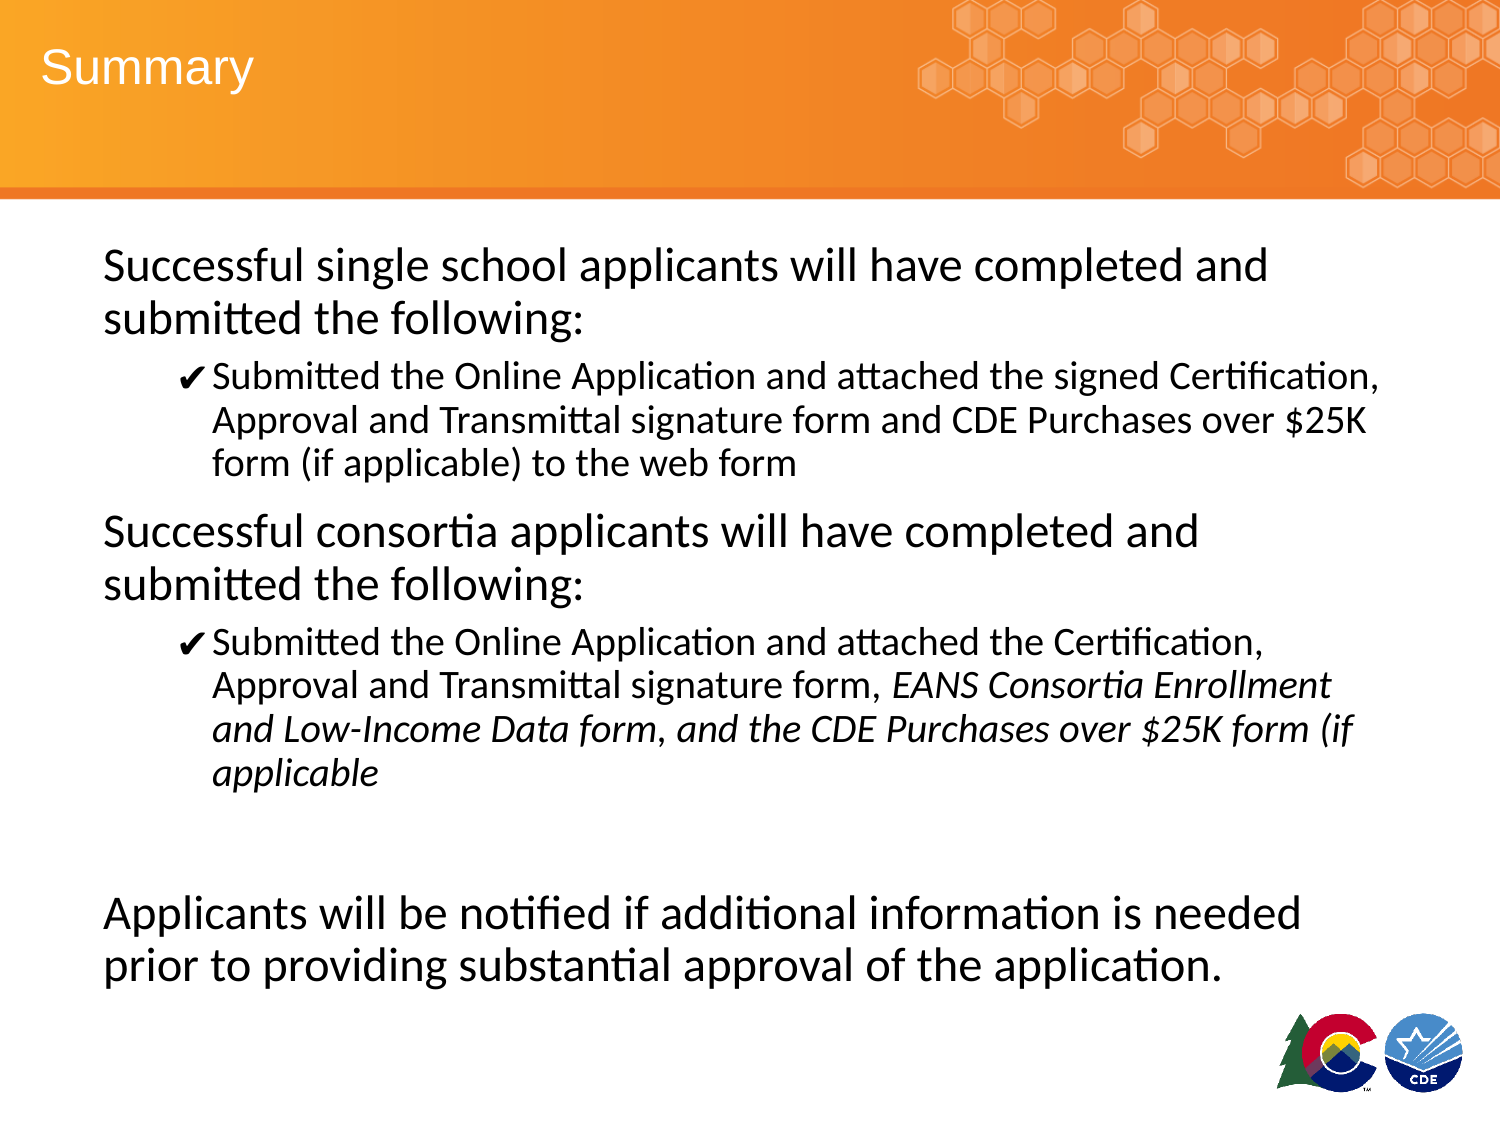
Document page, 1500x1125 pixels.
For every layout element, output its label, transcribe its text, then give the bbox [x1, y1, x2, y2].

picture [1275, 1012, 1463, 1093]
title Summary [40, 41, 1038, 166]
list Successful single school applicants will have completed and submitted the following: Submitted the Online Application and attached the signed Certification, Approval and Transmittal signature form and CDE Purchases over $25K form (if applicable) to the web form Successful consortia applicants will have completed and submitted the following: Submitted the Online Application and attached the Certification, Approval and Transmittal signature form, EANS Consortia Enrollment and Low-Income Data form, and the CDE Purchases over $25K form (if applicable Applicants will be notified if additional information is needed prior to providing substantial approval of the application. [103, 239, 1397, 1002]
picture [0, 0, 1500, 200]
